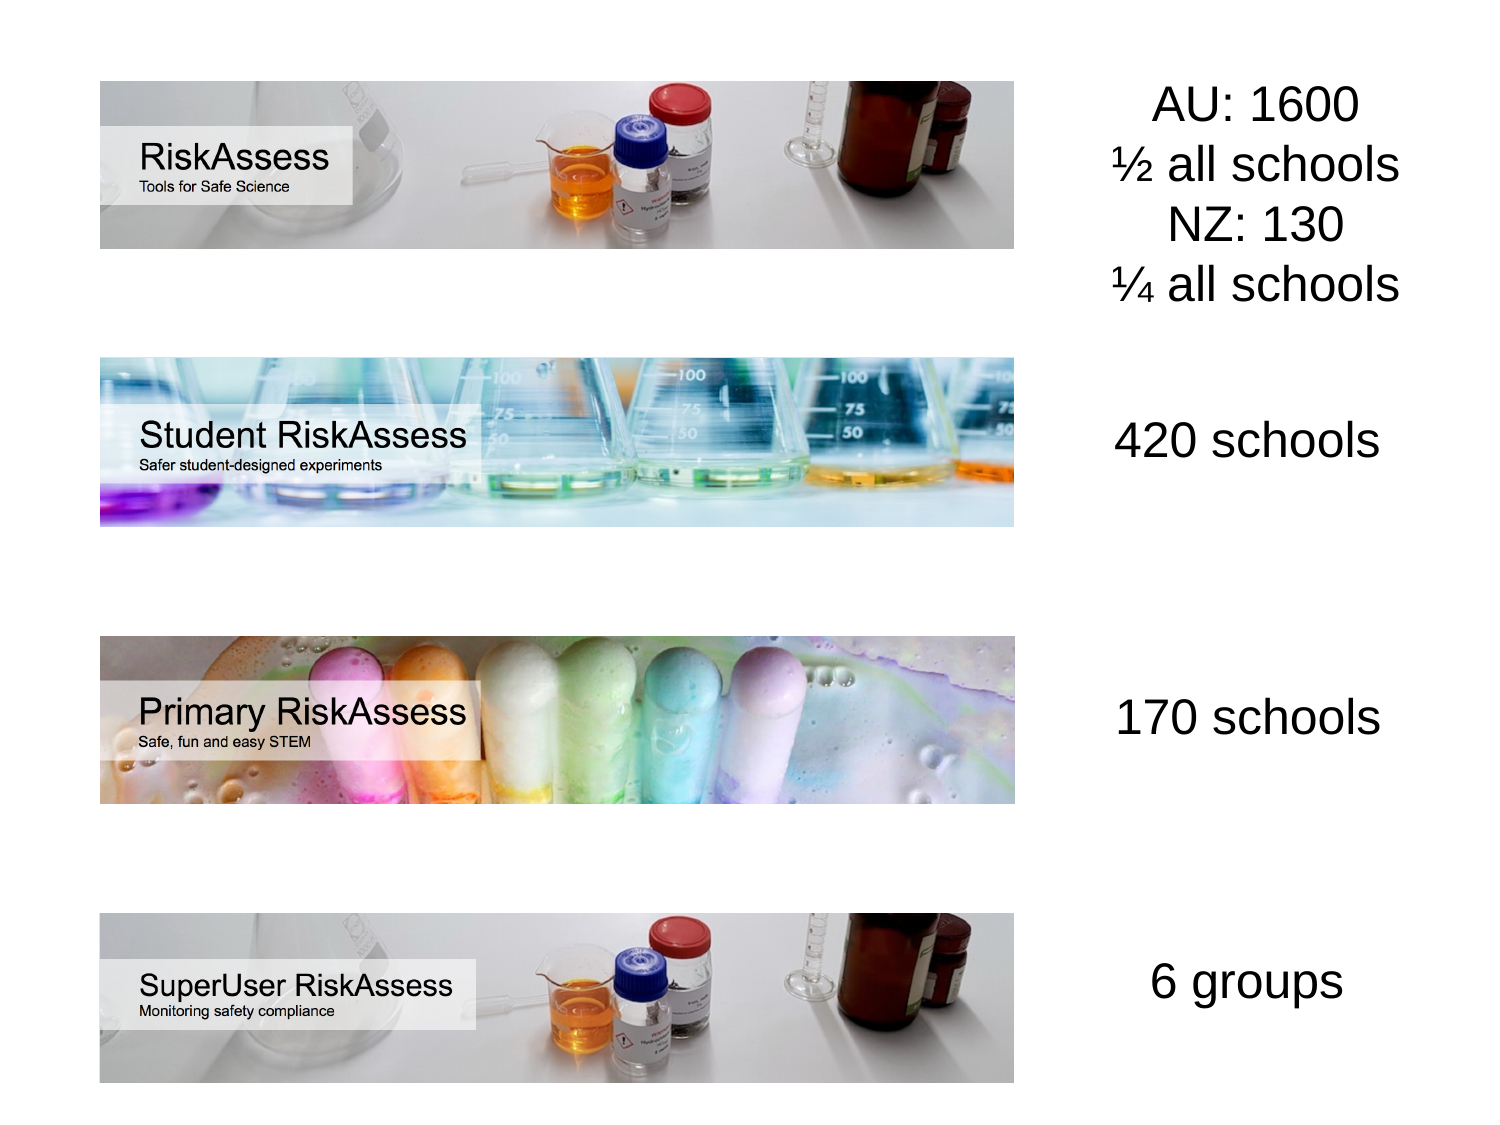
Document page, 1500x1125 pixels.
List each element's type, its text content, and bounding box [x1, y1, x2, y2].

picture [99, 81, 1014, 249]
text_box 170 schools [1029, 685, 1467, 804]
picture [98, 912, 1014, 1083]
picture [99, 357, 1014, 528]
picture [99, 636, 1015, 804]
title AU: 1600 ½ all schools NZ: 130 ¼ all schools [1029, 34, 1483, 409]
text_box 420 schools [1028, 408, 1466, 527]
text_box 6 groups [1028, 948, 1466, 1068]
